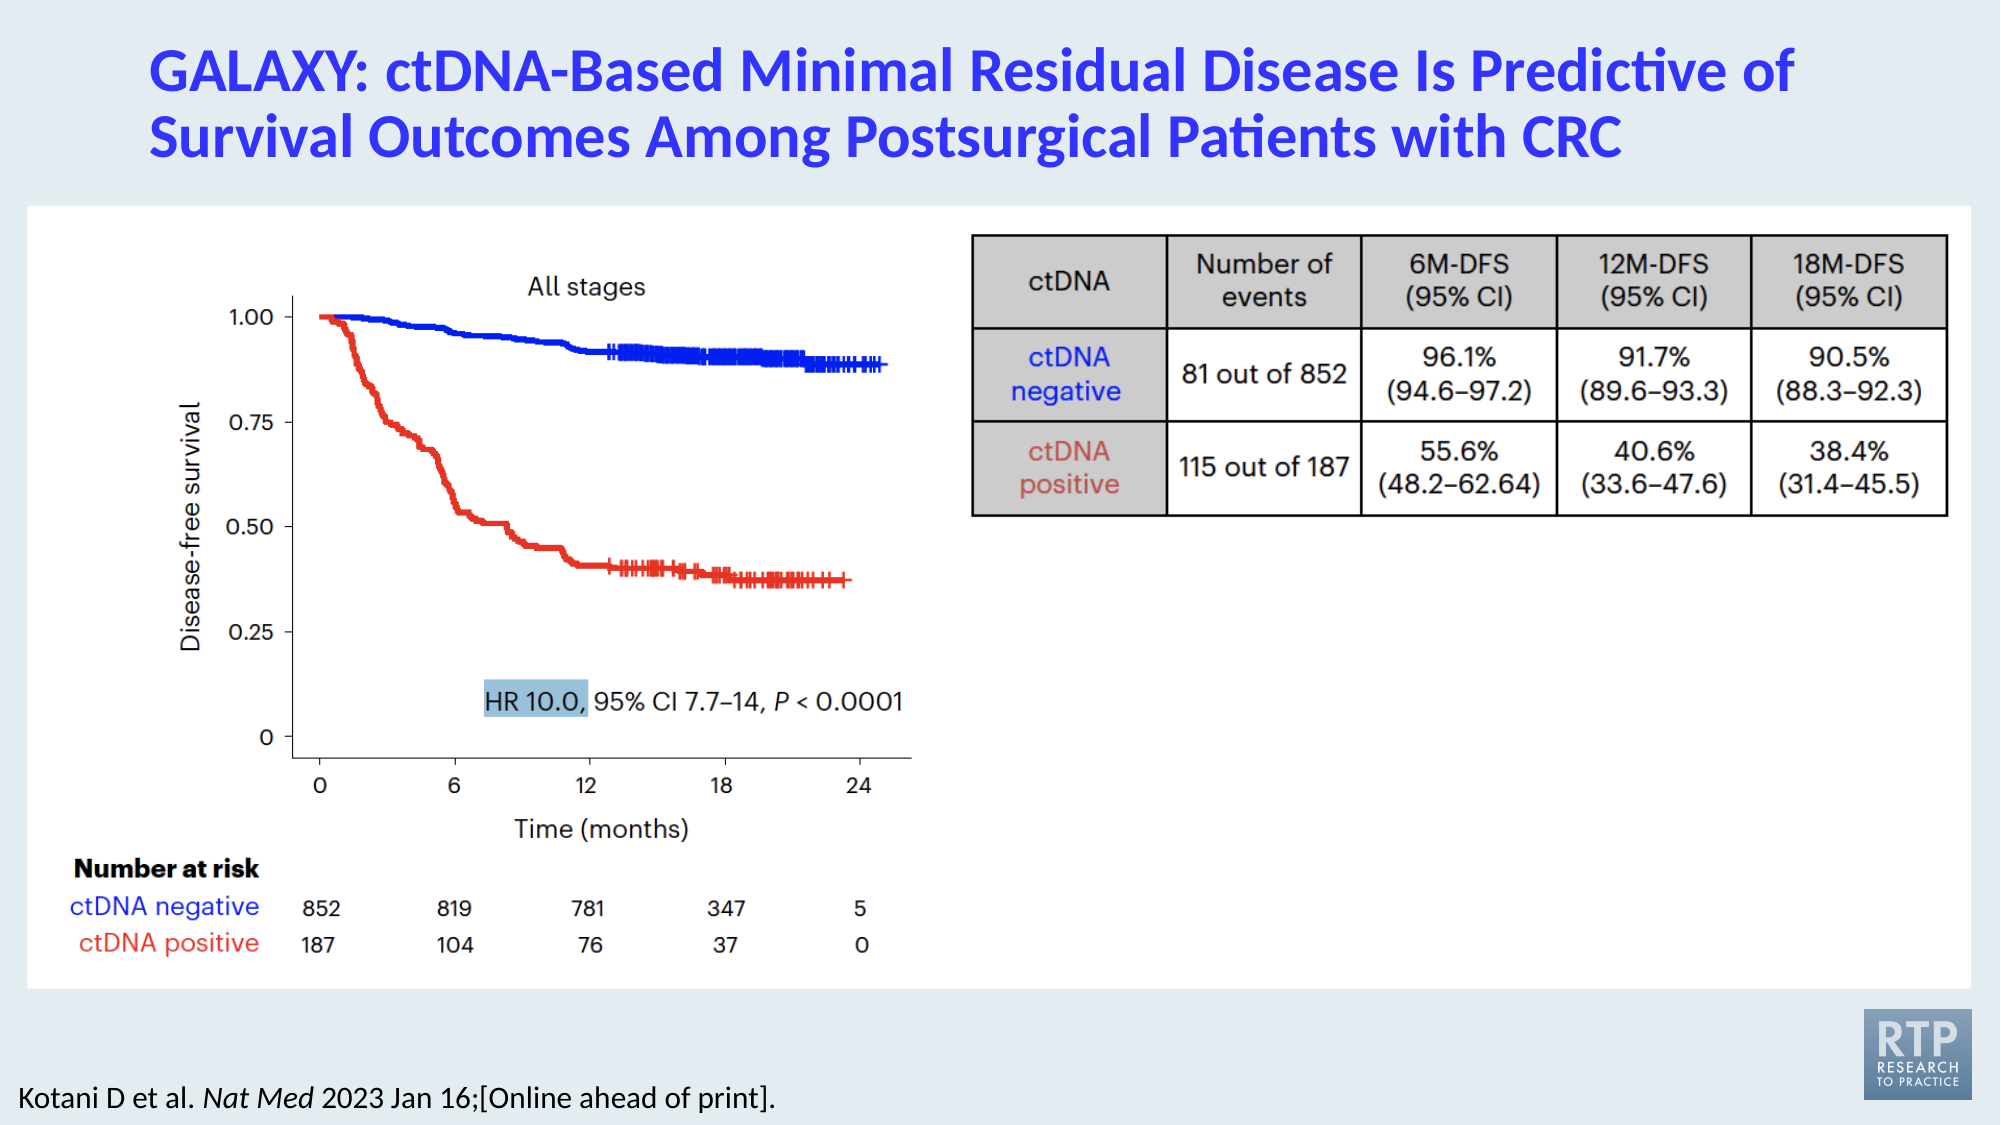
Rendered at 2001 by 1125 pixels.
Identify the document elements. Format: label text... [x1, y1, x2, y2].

picture [48, 233, 945, 962]
text_box Kotani D et al. Nat Med 2023 Jan 16;[Online ahead of print]. [3, 1069, 793, 1122]
picture [964, 233, 1952, 521]
title GALAXY: ctDNA-Based Minimal Residual Disease Is Predictive of Survival Outcomes Among Postsurgical Patients with CRC [149, 11, 1850, 199]
text_box [27, 206, 1972, 989]
